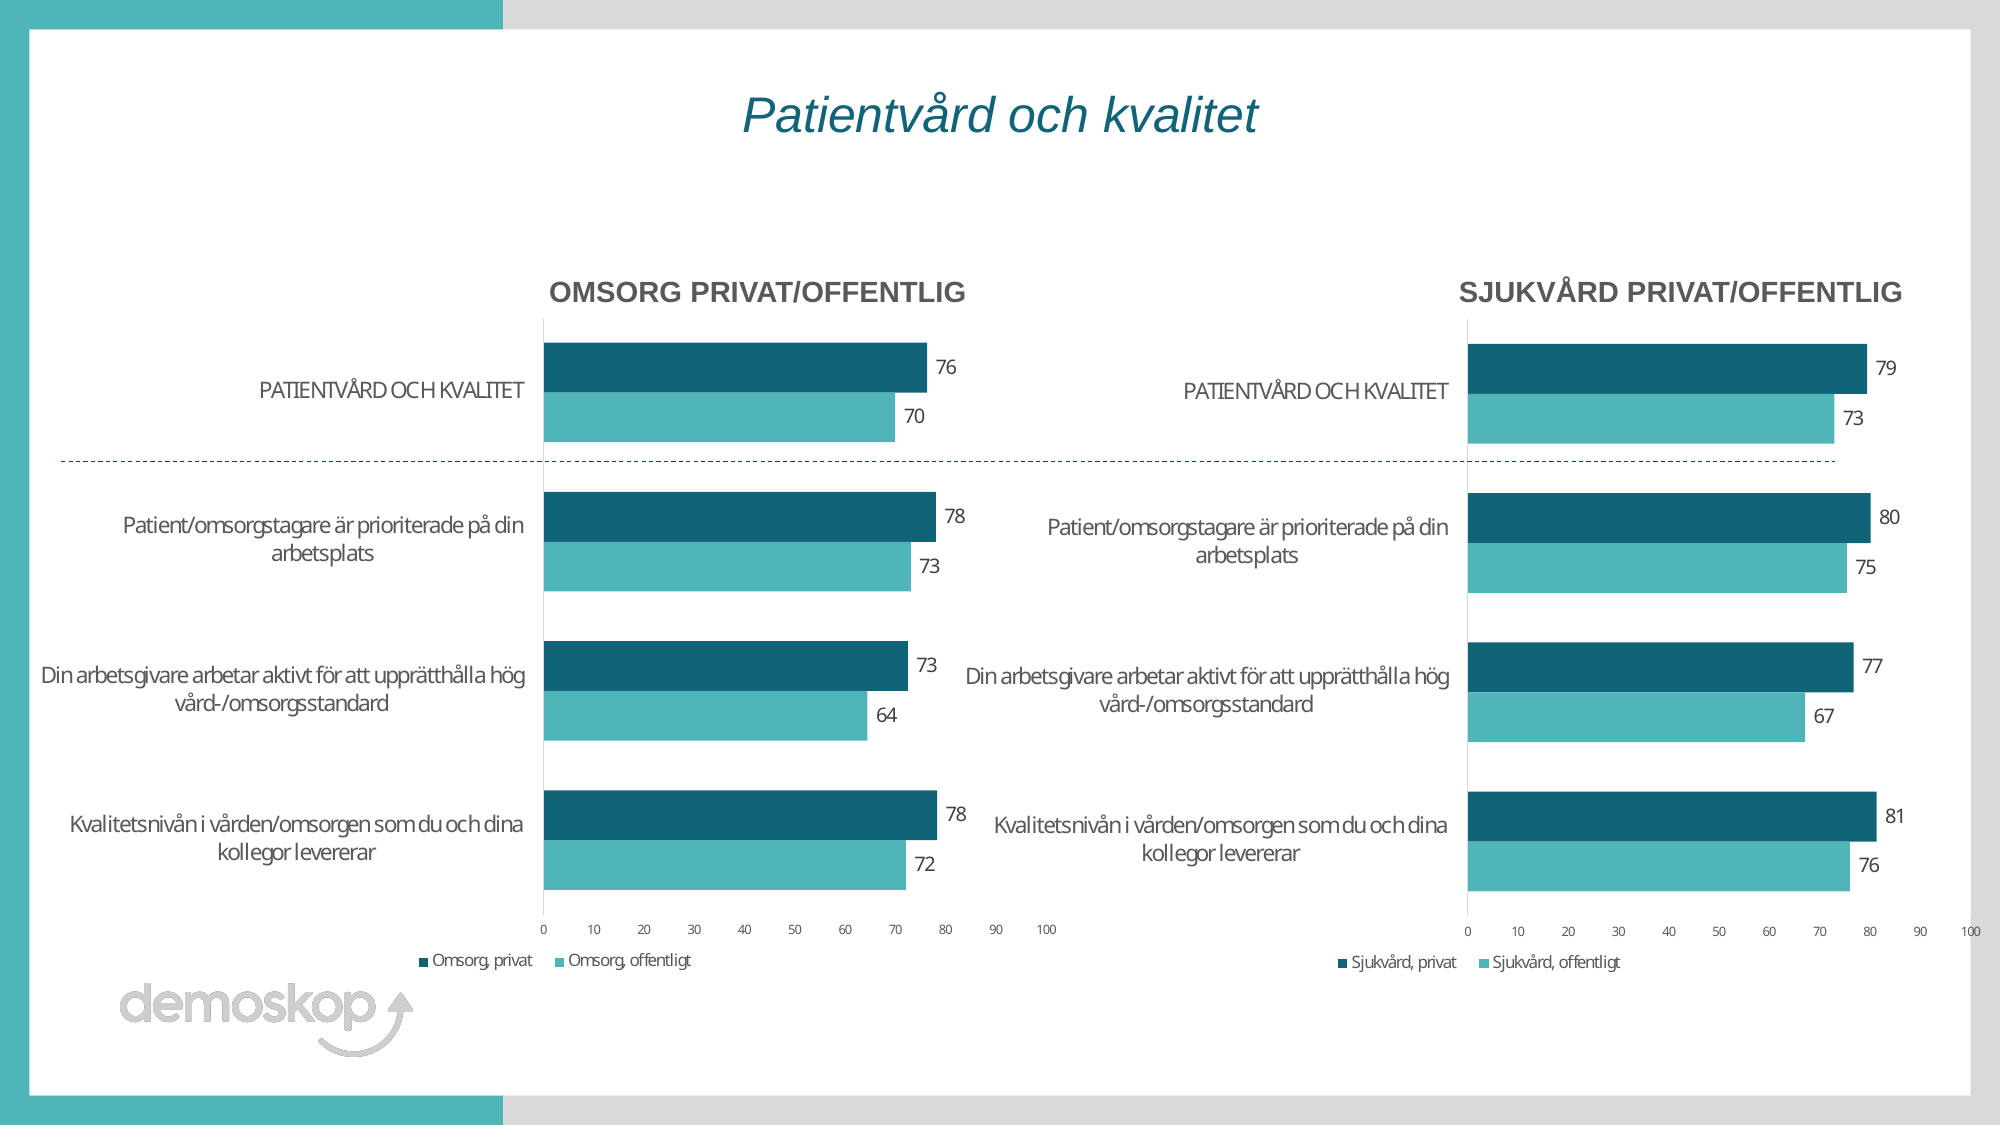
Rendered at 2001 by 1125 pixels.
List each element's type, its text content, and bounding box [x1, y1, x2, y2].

picture [31, 302, 1996, 1057]
text_box SJUKVÅRD PRIVAT/OFFENTLIG [1354, 266, 2000, 317]
text_box OMSORG PRIVAT/OFFENTLIG [430, 266, 1085, 303]
text_box Patientvård och kvalitet [0, 74, 2000, 150]
